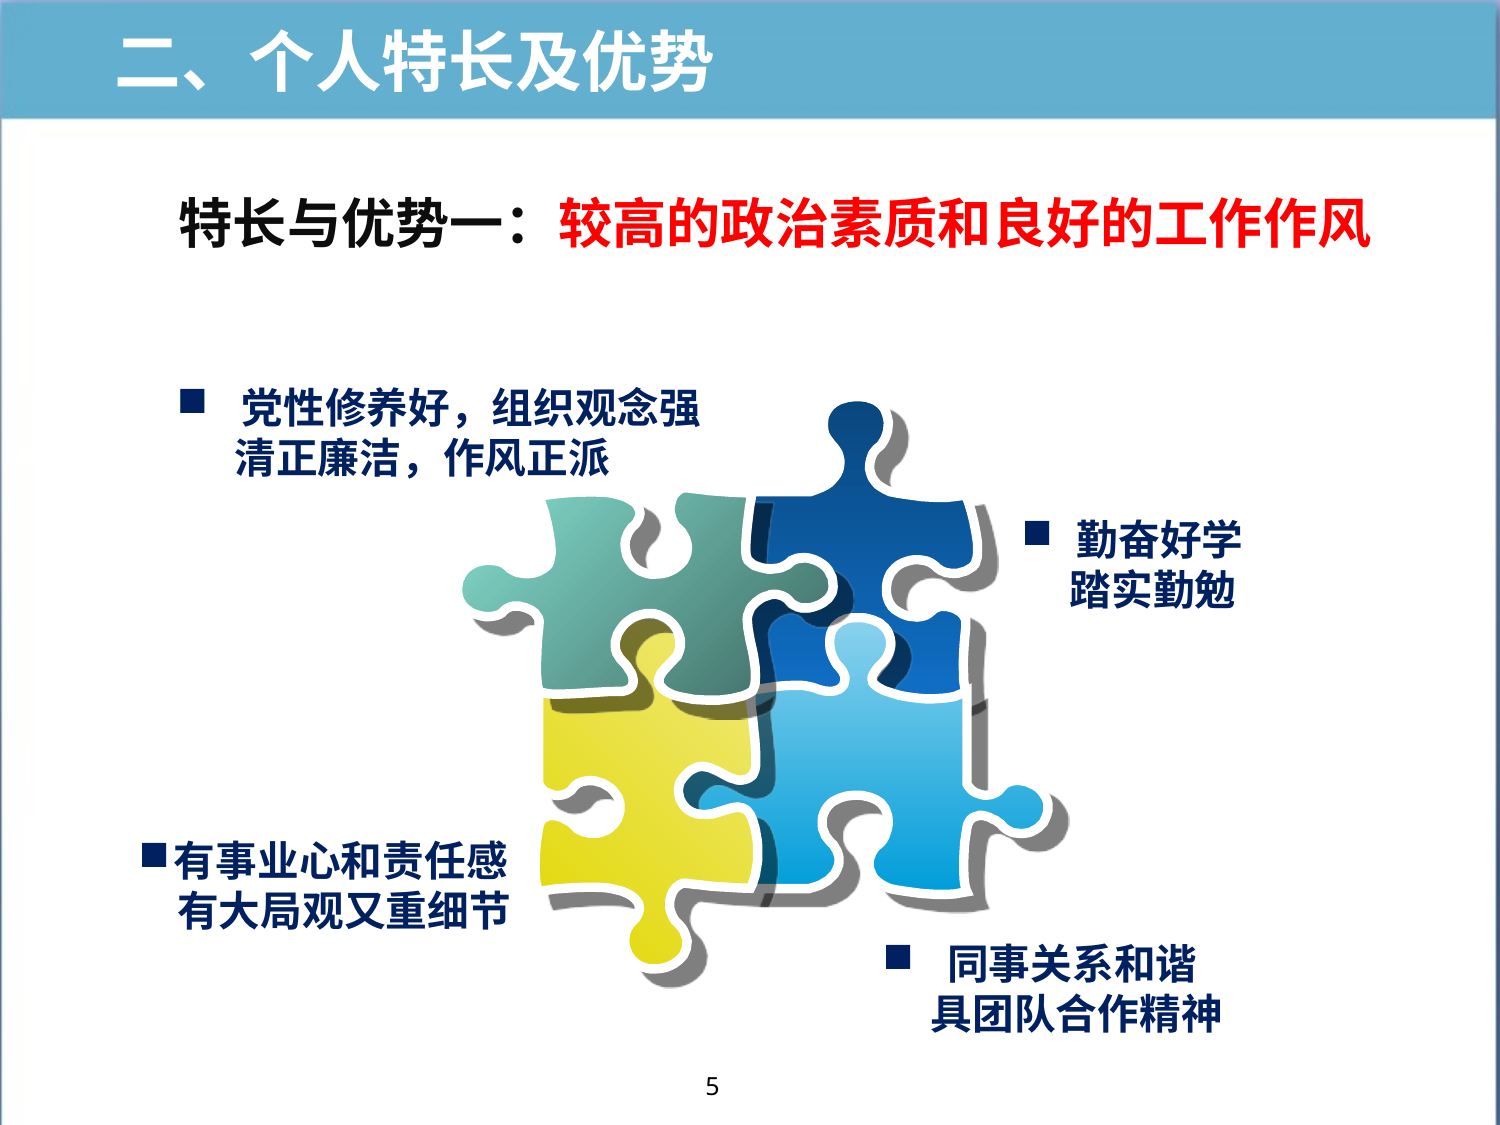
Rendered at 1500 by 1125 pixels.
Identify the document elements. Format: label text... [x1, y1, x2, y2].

text_box 党性修养好，组织观念强 清正廉洁，作风正派 [162, 374, 741, 489]
text_box 有事业心和责任感 有大局观又重细节 [123, 827, 451, 943]
text_box 特长与优势一：较高的政治素质和良好的工作作风 [163, 182, 1388, 262]
text_box 勤奋好学 踏实勤勉 [1054, 506, 1378, 622]
picture [0, 0, 1500, 1125]
text_box 二、个人特长及优势 [100, 12, 1353, 113]
text_box 同事关系和谐 具团队合作精神 [867, 930, 1335, 1046]
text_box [456, 395, 1049, 968]
slide_number 5 [537, 1062, 888, 1113]
